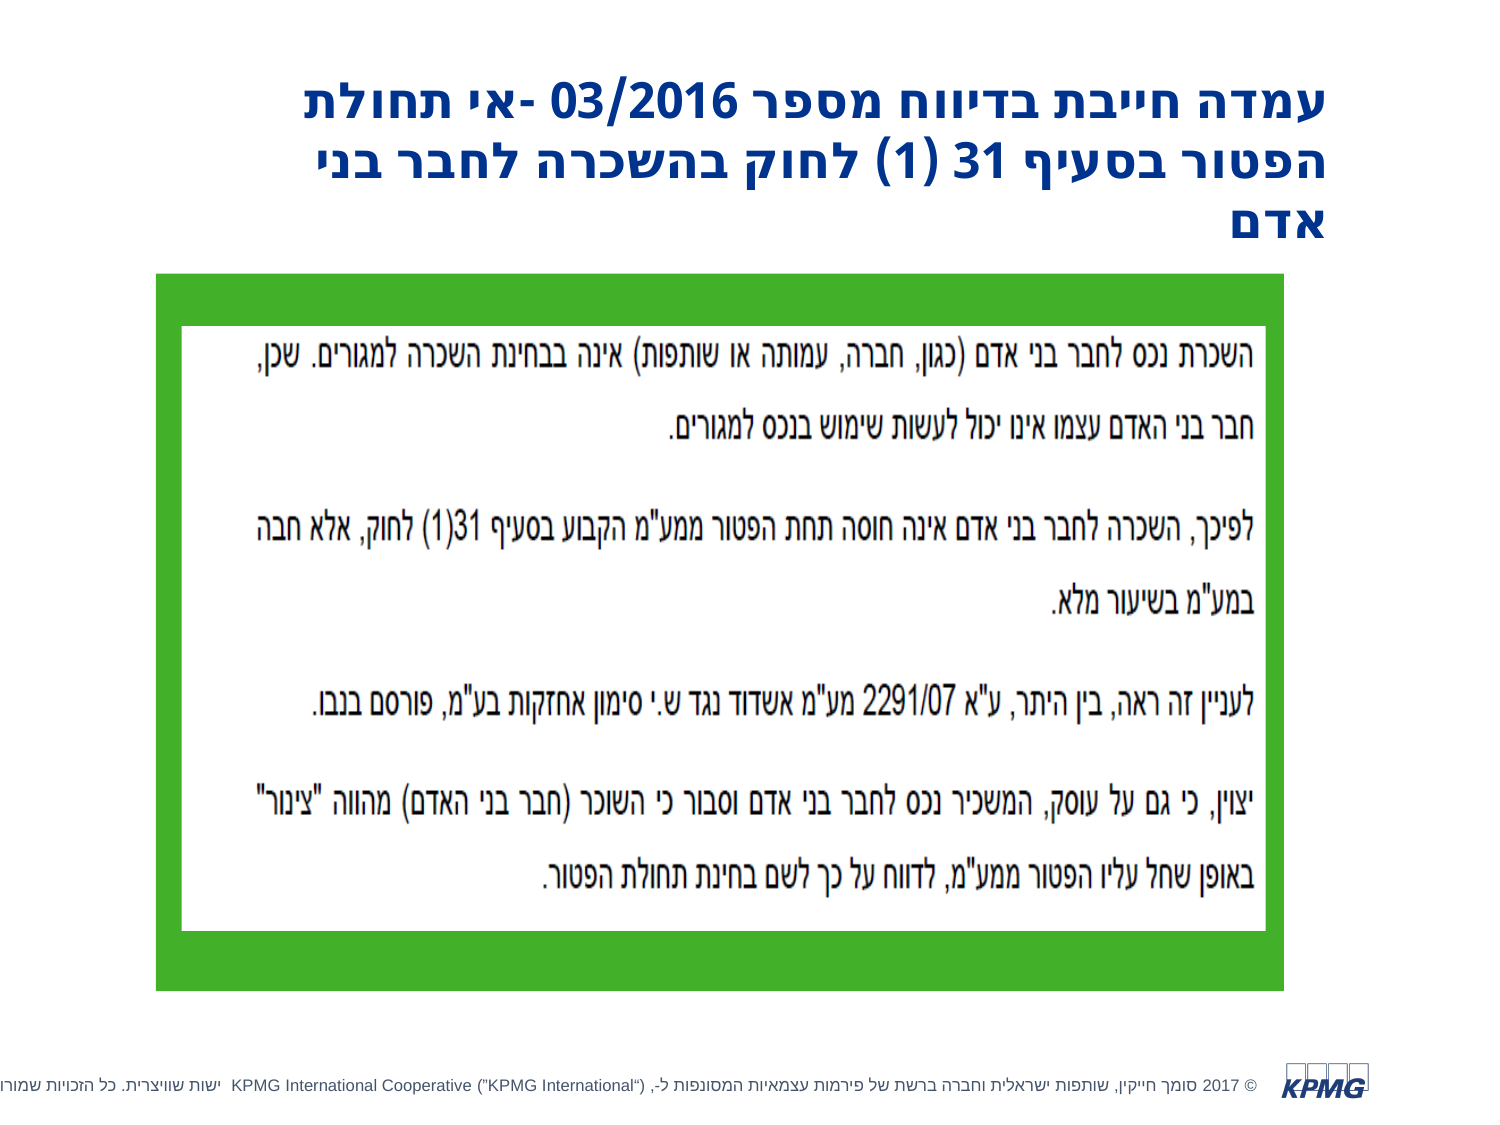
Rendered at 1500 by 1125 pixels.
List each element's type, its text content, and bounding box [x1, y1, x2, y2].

text_box [155, 273, 1285, 992]
picture [181, 326, 1266, 931]
text_box עמדה חייבת בדיווח מספר 03/2016 -אי תחולת הפטור בסעיף 31 (1) לחוק בהשכרה לחבר בני אדם [215, 42, 1341, 274]
